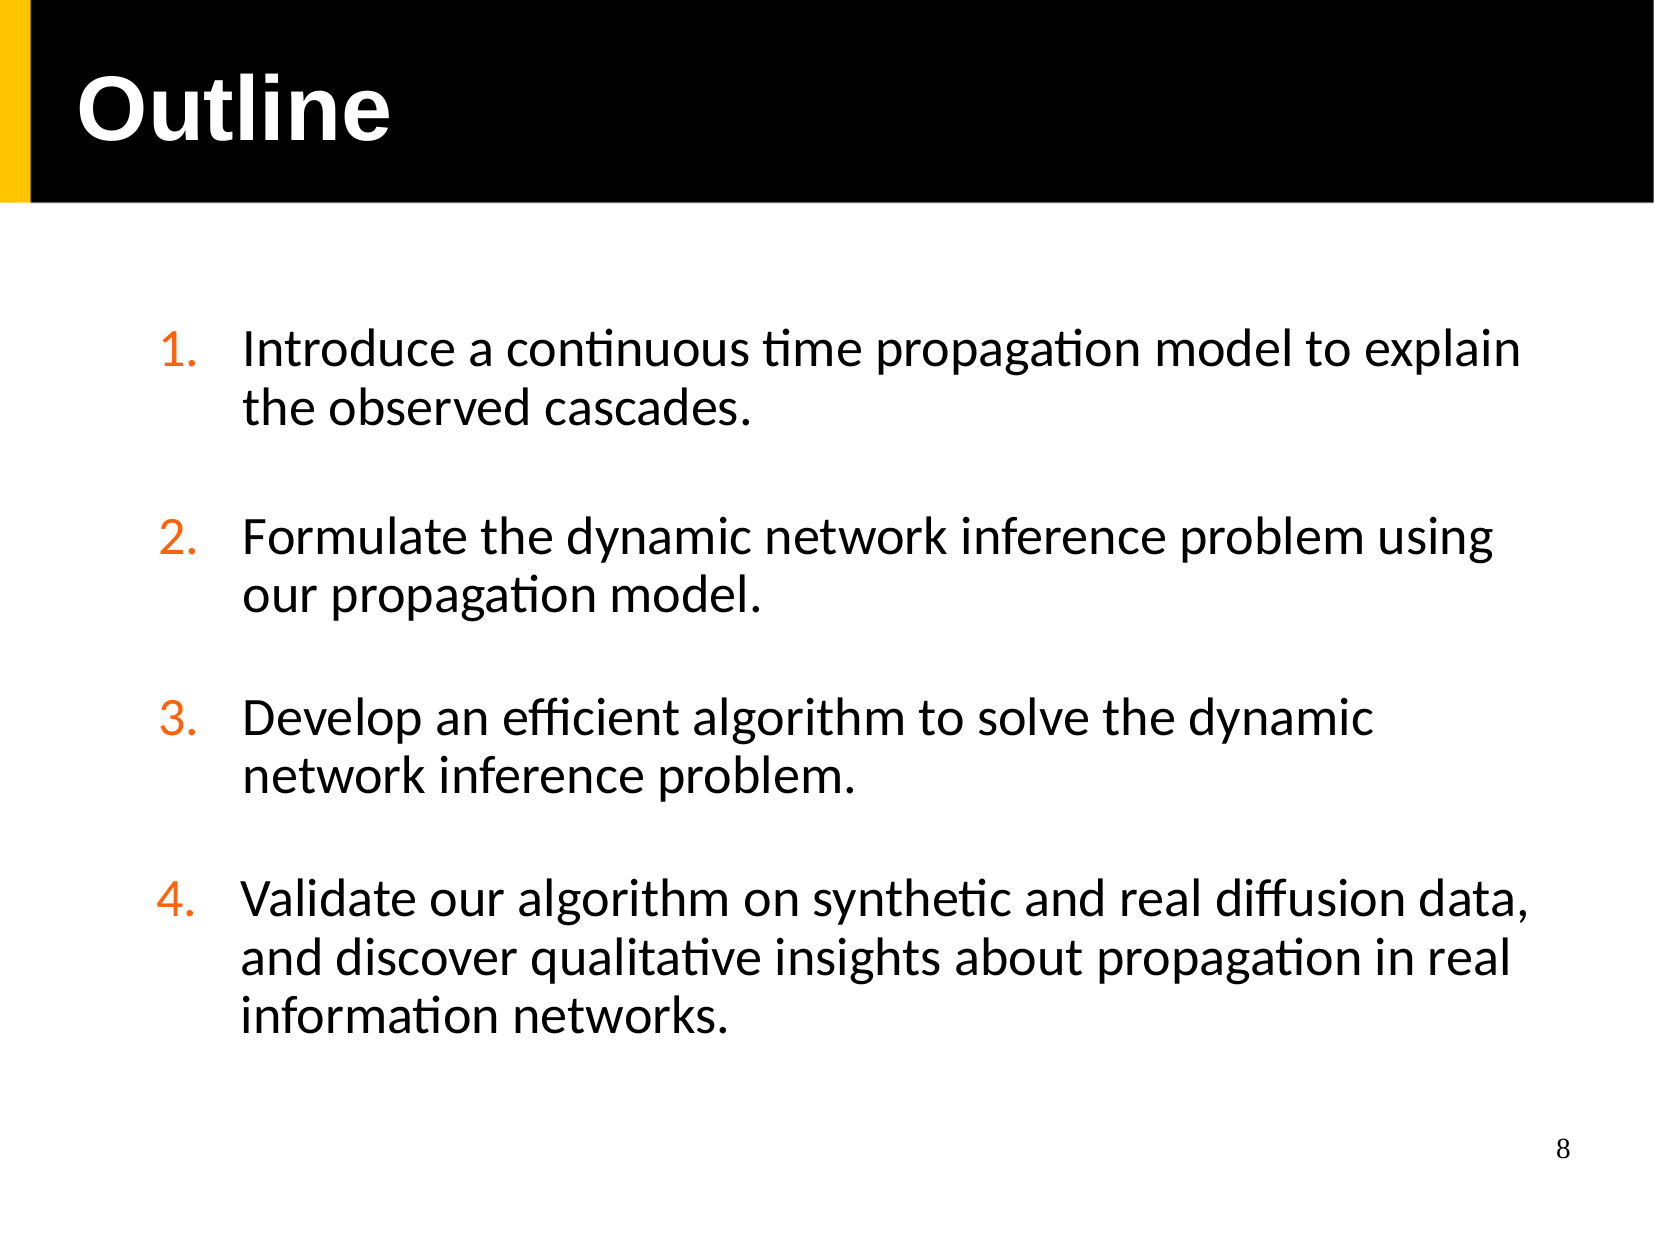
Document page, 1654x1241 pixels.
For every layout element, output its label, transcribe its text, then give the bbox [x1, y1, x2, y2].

text_box Develop an efficient algorithm to solve the dynamic network inference problem. [64, 688, 1555, 806]
title Outline [76, 0, 1566, 208]
list Validate our algorithm on synthetic and real diffusion data, and discover qualitative insights about propagation in real information networks. [61, 869, 1553, 1241]
text_box Formulate the dynamic network inference problem using our propagation model. [64, 507, 1555, 625]
picture [0, 0, 1654, 1241]
text_box Introduce a continuous time propagation model to explain the observed cascades. [64, 320, 1555, 438]
slide_number 8 [1553, 1129, 1571, 1216]
